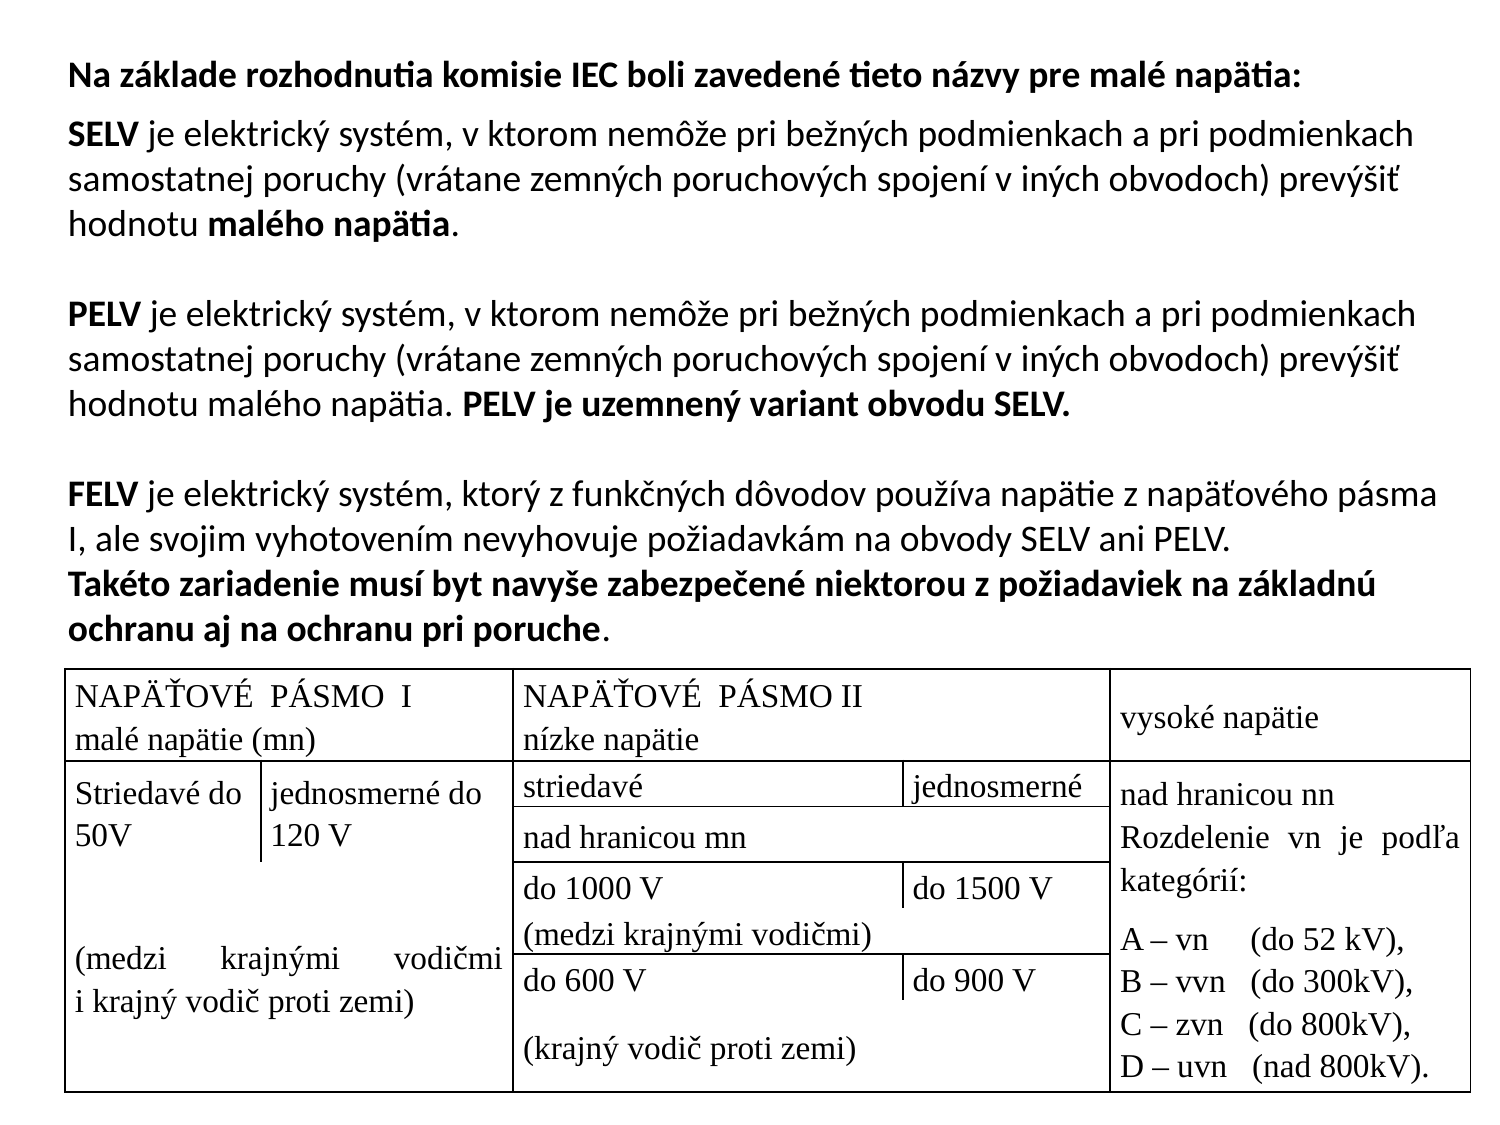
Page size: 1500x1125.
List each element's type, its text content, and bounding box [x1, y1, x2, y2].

table_cell (medzi krajnými vodičmi) [514, 908, 1109, 953]
table_cell striedavé [514, 762, 902, 806]
table_cell nad hranicou mn [514, 807, 1109, 861]
text_box SELV je elektrický systém, v ktorom nemôže pri bežných podmienkach a pri podmienkach samostatnej poruchy (vrátane zemných poruchových spojení v iných obvodoch) prevýšiť hodnotu malého napätia. PELV je elektrický systém, v ktorom nemôže pri bežných podmienkach a pri podmienkach samostatnej poruchy (vrátane zemných poruchových spojení v iných obvodoch) prevýšiť hodnotu malého napätia. PELV je uzemnený variant obvodu SELV. FELV je elektrický systém, ktorý z funkčných dôvodov používa napätie z napäťového pásma I, ale svojim vyhotovením nevyhovuje požiadavkám na obvody SELV ani PELV. Takéto zariadenie musí byt navyše zabezpečené niektorou z požiadaviek na základnú ochranu aj na ochranu pri poruche. [53, 101, 1459, 702]
table_header vysoké napätie [1111, 670, 1470, 760]
table_cell jednosmerné [904, 762, 1109, 806]
table_cell nad hranicou nn Rozdelenie vn je podľa kategórií: [1111, 762, 1470, 908]
table_cell do 1500 V [904, 863, 1109, 908]
table_cell A – vn (do 52 kV), B – vvn (do 300kV), C – zvn (do 800kV), D – uvn (nad 800kV). [1111, 908, 1470, 1091]
text_box Na základe rozhodnutia komisie IEC boli zavedené tieto názvy pre malé napätia: [53, 42, 1471, 148]
table_cell Striedavé do 50V [66, 762, 260, 862]
table_cell (krajný vodič proti zemi) [514, 1000, 1109, 1091]
table_cell do 600 V [514, 955, 902, 1000]
table_header Napäťové pásmo II nízke napätie [514, 670, 1109, 760]
table_cell (medzi krajnými vodičmi i krajný vodič proti zemi) [66, 862, 512, 1091]
table_header Napäťové pásmo I malé napätie (mn) [66, 670, 512, 760]
table_cell do 900 V [904, 955, 1109, 1000]
table_cell jednosmerné do 120 V [262, 762, 512, 862]
table_cell do 1000 V [514, 863, 902, 908]
